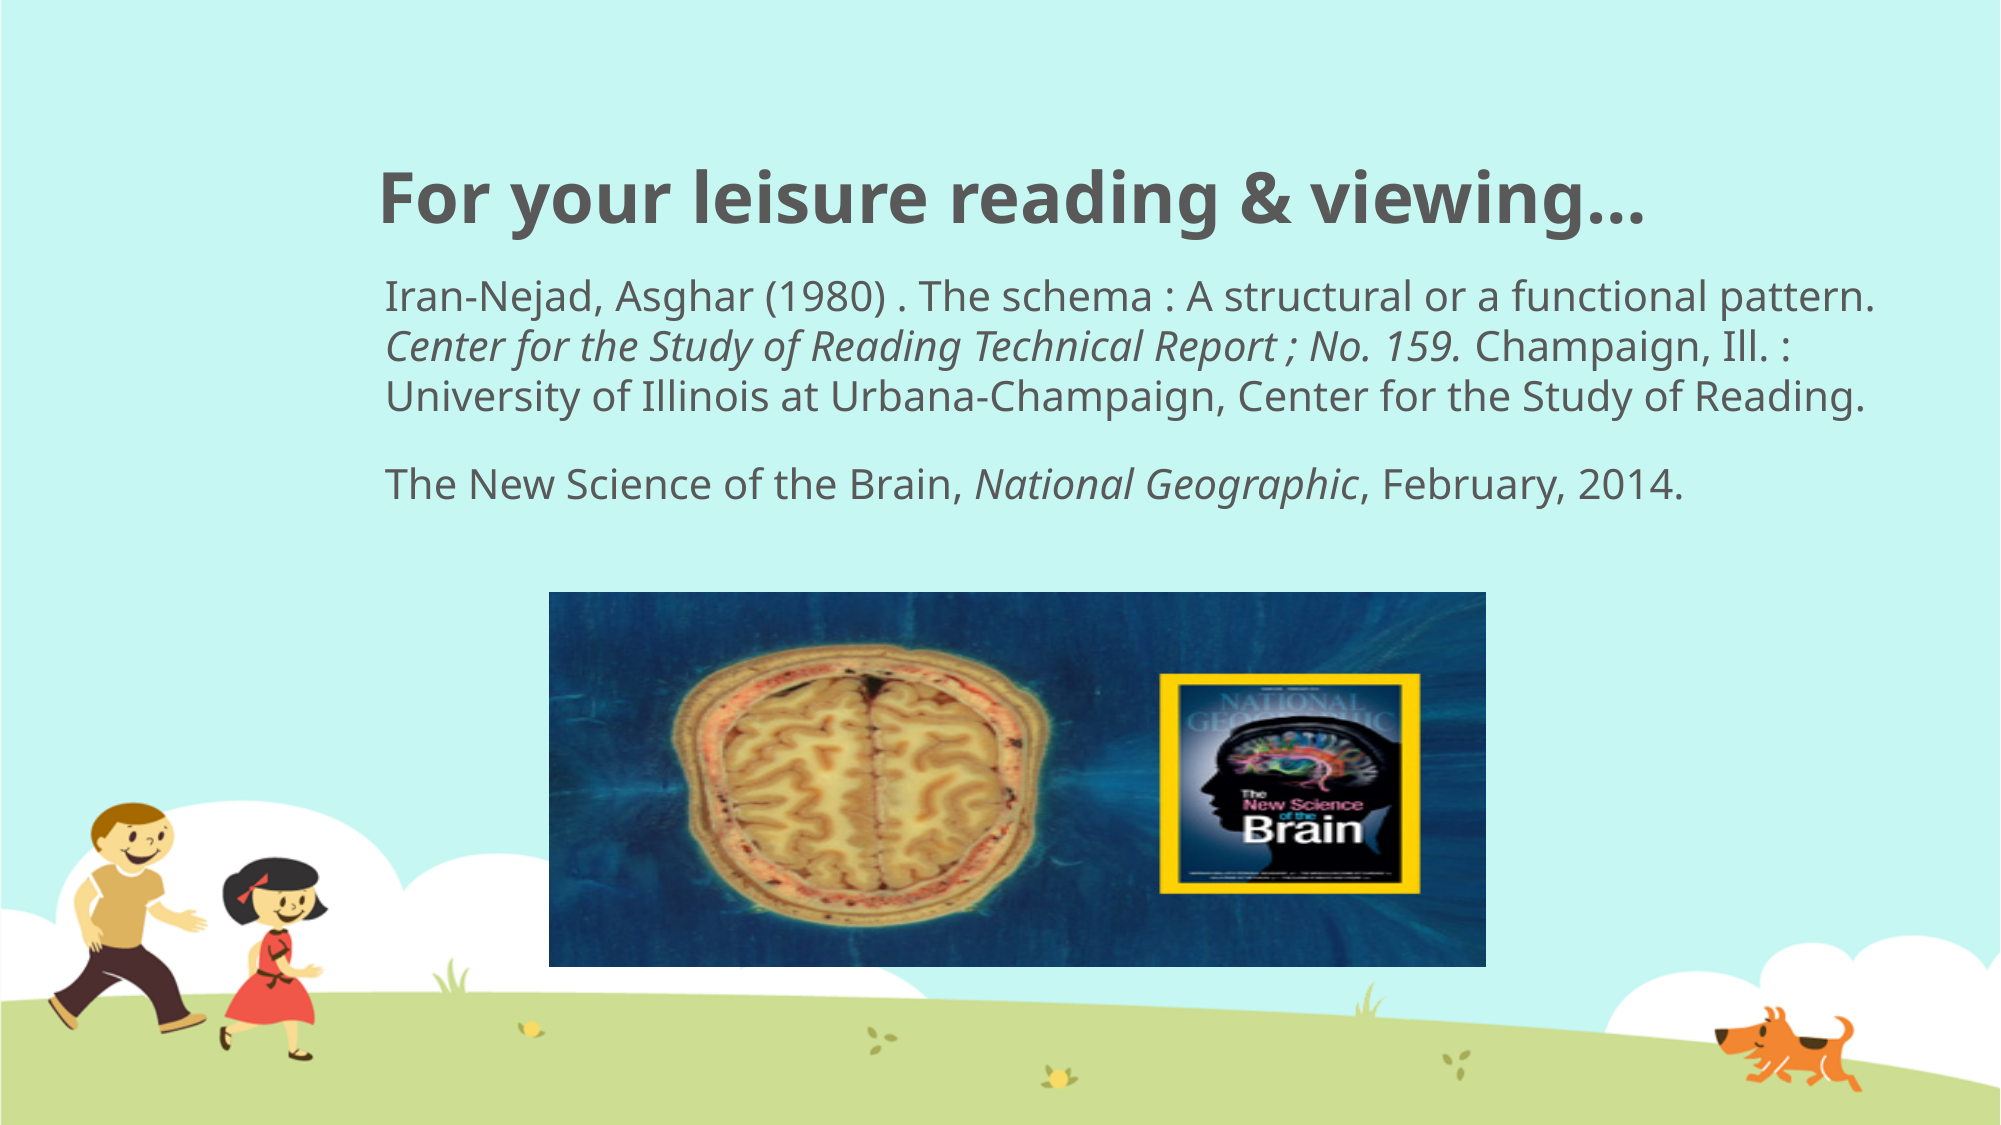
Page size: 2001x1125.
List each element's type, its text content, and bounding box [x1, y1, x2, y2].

picture [0, 0, 2001, 1125]
title For your leisure reading & viewing… [362, 50, 1900, 247]
list Iran-Nejad, Asghar (1980) . The schema : A structural or a functional pattern. Center for the Study of Reading Technical Report ; No. 159. Champaign, Ill. : University of Illinois at Urbana-Champaign, Center for the Study of Reading. The New Science of the Brain, National Geographic, February, 2014. [362, 262, 1900, 938]
